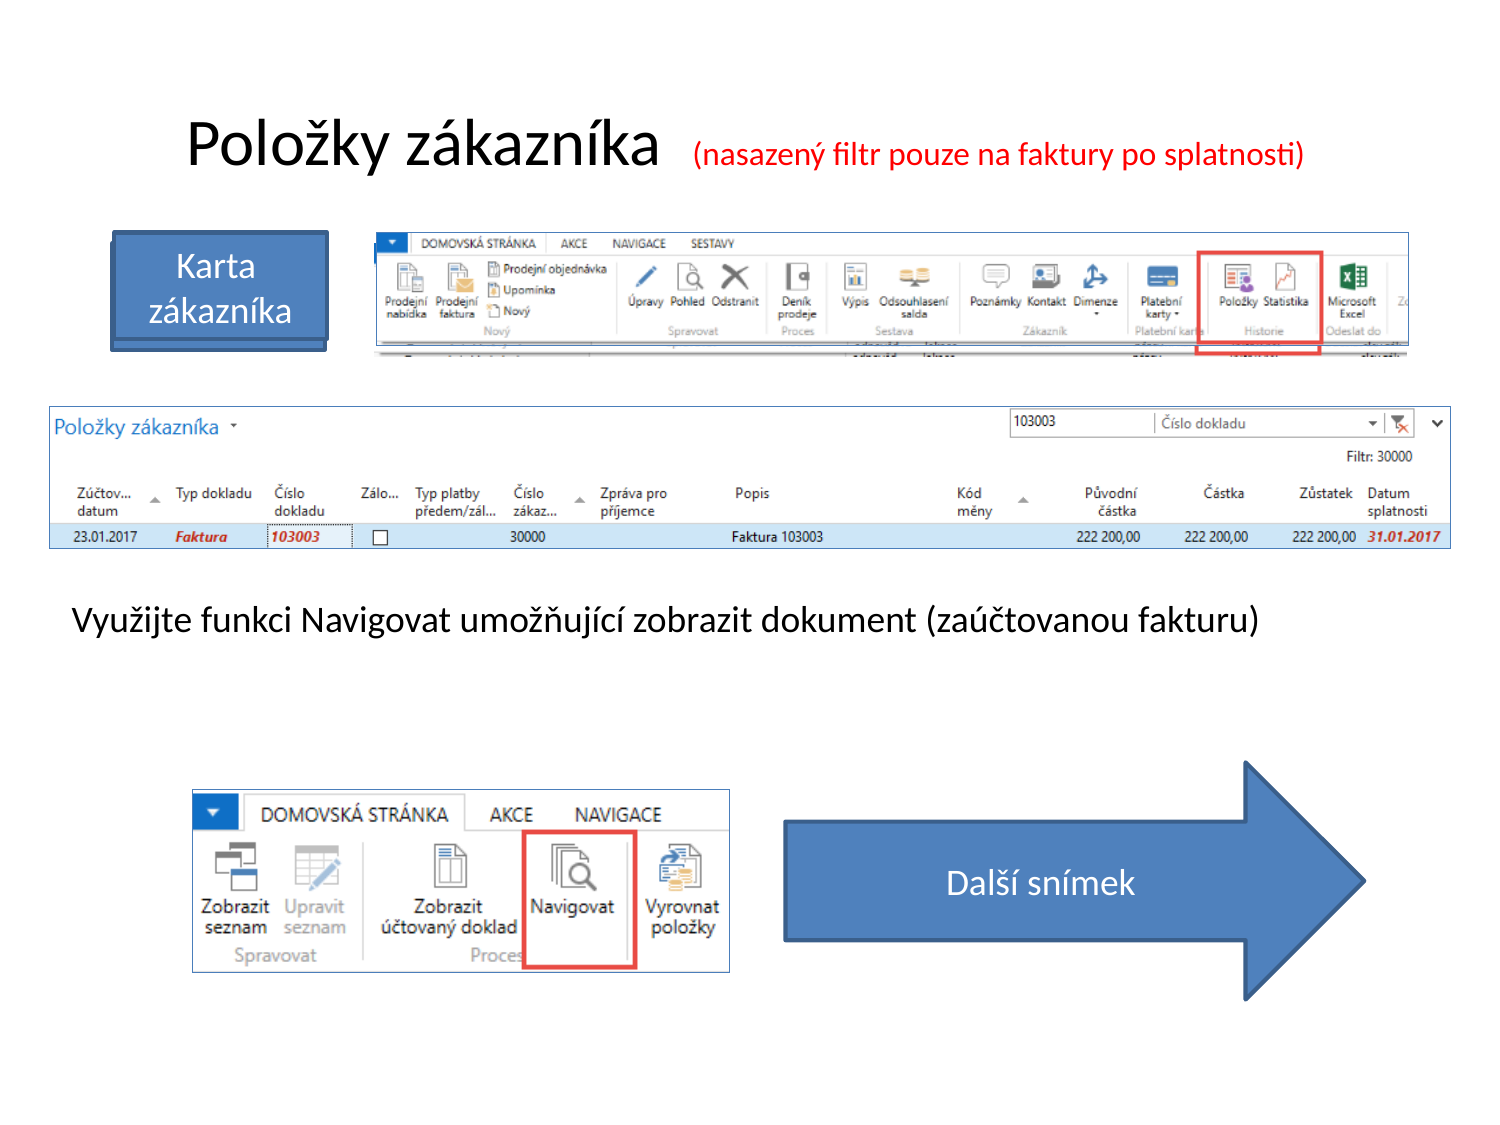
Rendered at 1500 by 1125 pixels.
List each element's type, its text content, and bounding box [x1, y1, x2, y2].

text_box Karta zákazníka [112, 230, 329, 341]
picture [192, 789, 731, 973]
text_box Karta zákazníka [110, 241, 327, 352]
text_box Využijte funkci Navigovat umožňující zobrazit dokument (zaúčtovanou fakturu) [56, 587, 1276, 648]
text_box Další snímek [783, 760, 1367, 1002]
picture [373, 232, 1409, 358]
title Položky zákazníka (nasazený filtr pouze na faktury po splatnosti) [75, 45, 1425, 233]
picture [49, 406, 1451, 549]
